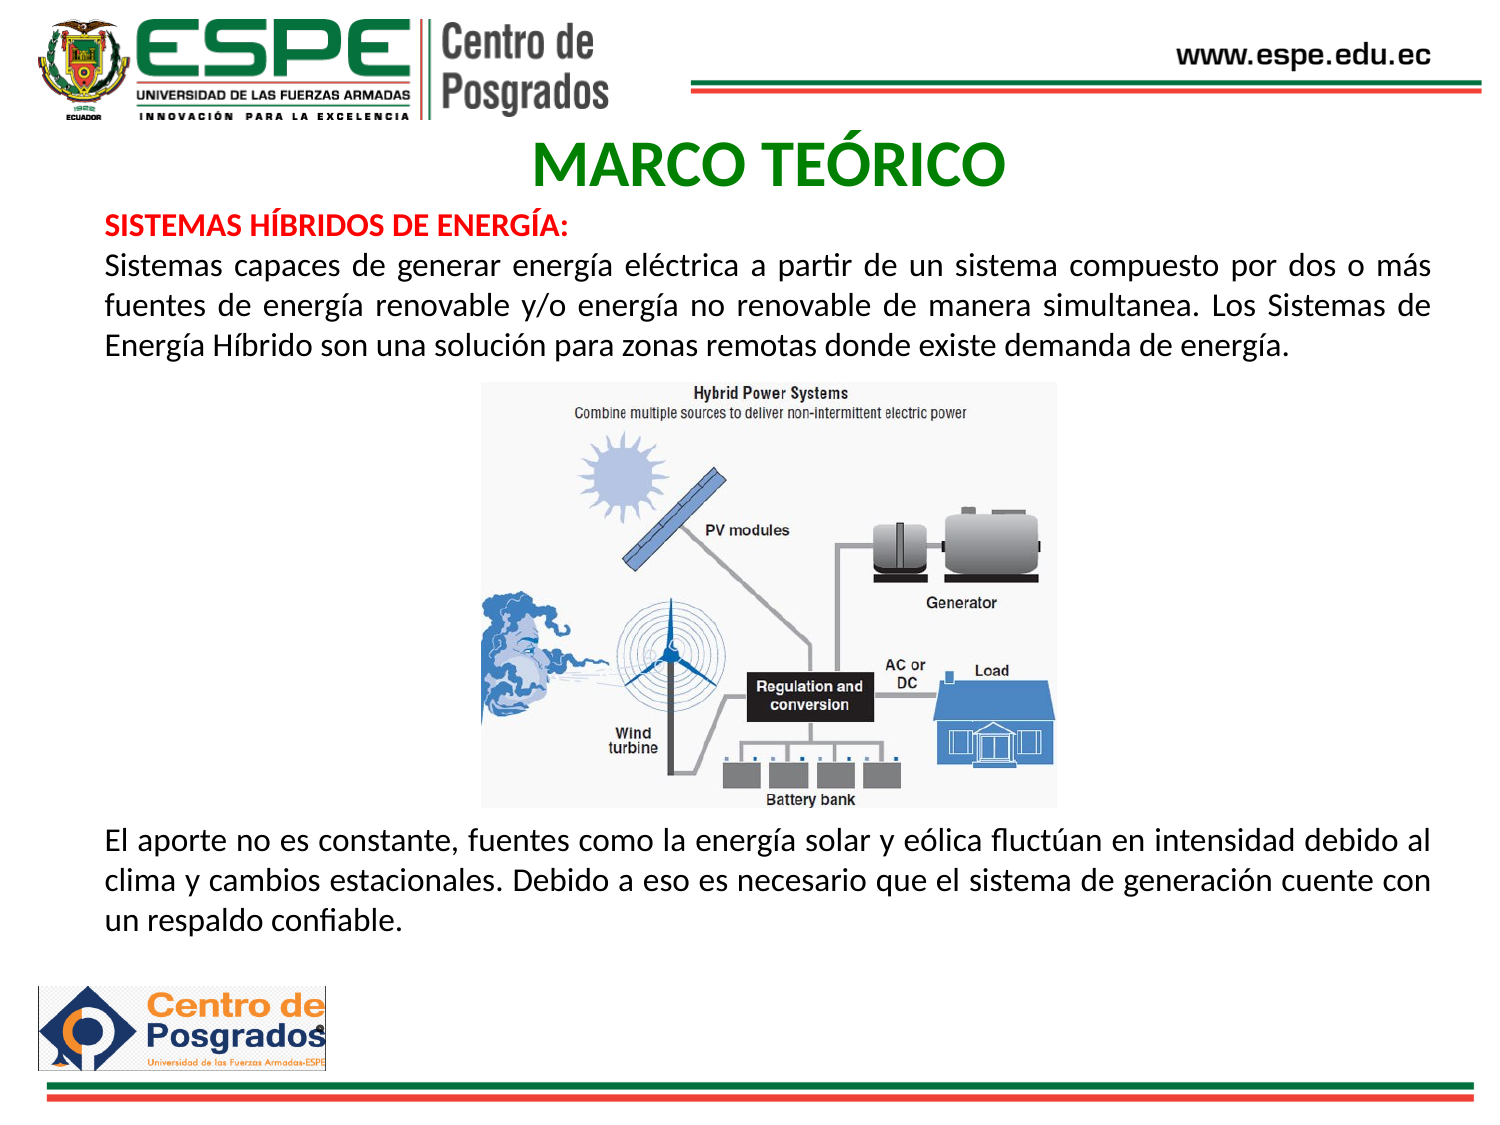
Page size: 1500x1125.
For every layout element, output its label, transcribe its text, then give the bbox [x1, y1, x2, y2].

picture [480, 381, 1058, 808]
picture [690, 36, 1483, 120]
text_box MARCO TEÓRICO [261, 112, 1277, 196]
picture [37, 986, 1500, 1122]
picture [37, 18, 609, 120]
text_box SISTEMAS HÍBRIDOS DE ENERGÍA: Sistemas capaces de generar energía eléctrica a partir de un sistema compuesto por dos o más fuentes de energía renovable y/o energía no renovable de manera simultanea. Los Sistemas de Energía Híbrido son una solución para zonas remotas donde existe demanda de energía. [89, 196, 1449, 371]
text_box El aporte no es constante, fuentes como la energía solar y eólica fluctúan en intensidad debido al clima y cambios estacionales. Debido a eso es necesario que el sistema de generación cuente con un respaldo confiable. [89, 811, 1449, 946]
